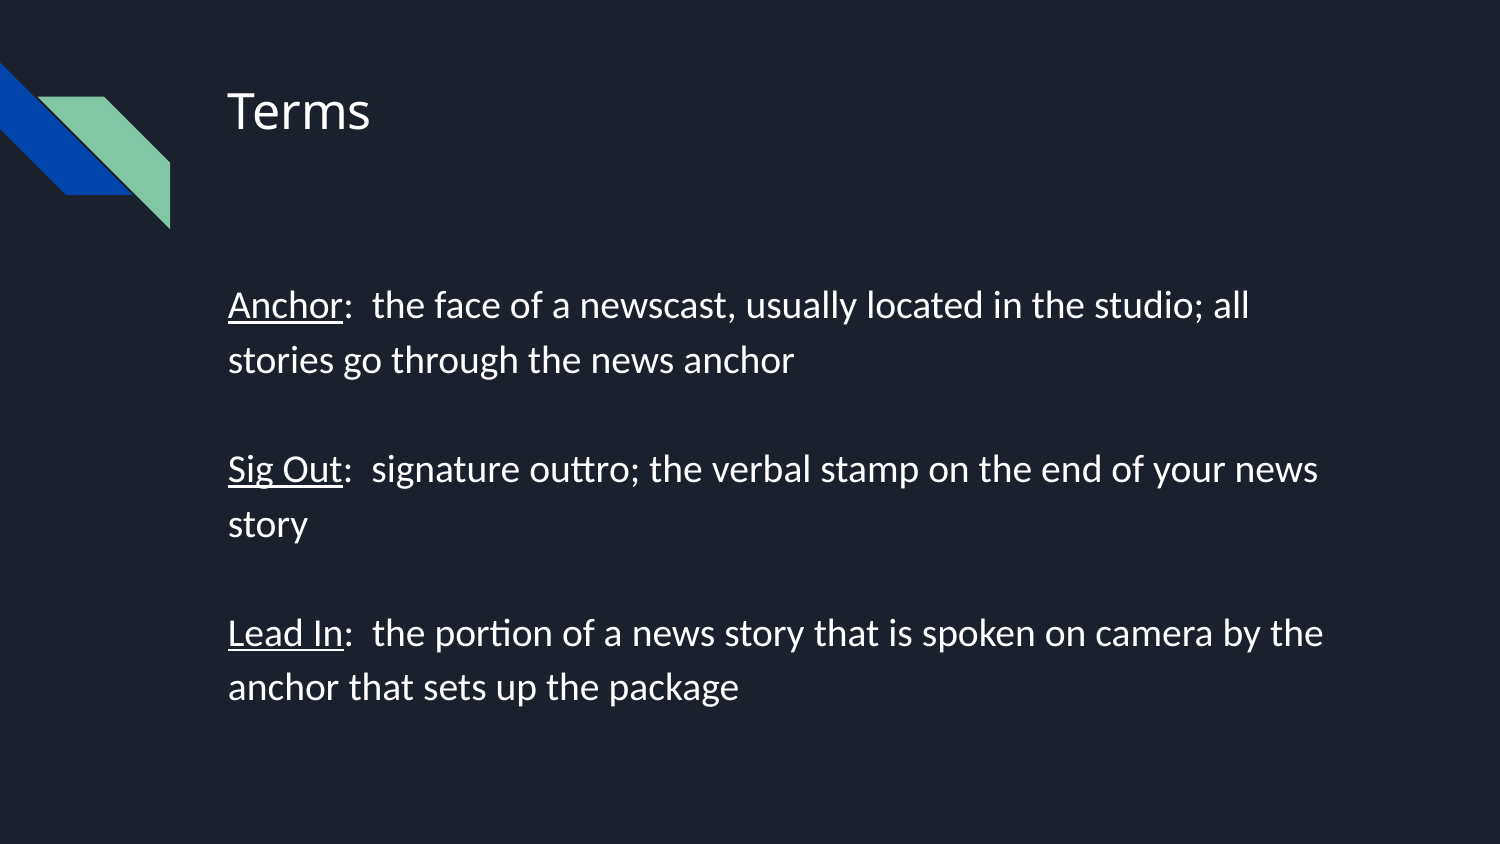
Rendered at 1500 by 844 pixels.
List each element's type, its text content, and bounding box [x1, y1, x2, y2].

list Anchor: the face of a newscast, usually located in the studio; all stories go through the news anchor Sig Out: signature outtro; the verbal stamp on the end of your news story Lead In: the portion of a news story that is spoken on camera by the anchor that sets up the package [212, 257, 1368, 735]
title Terms [212, 64, 1368, 215]
